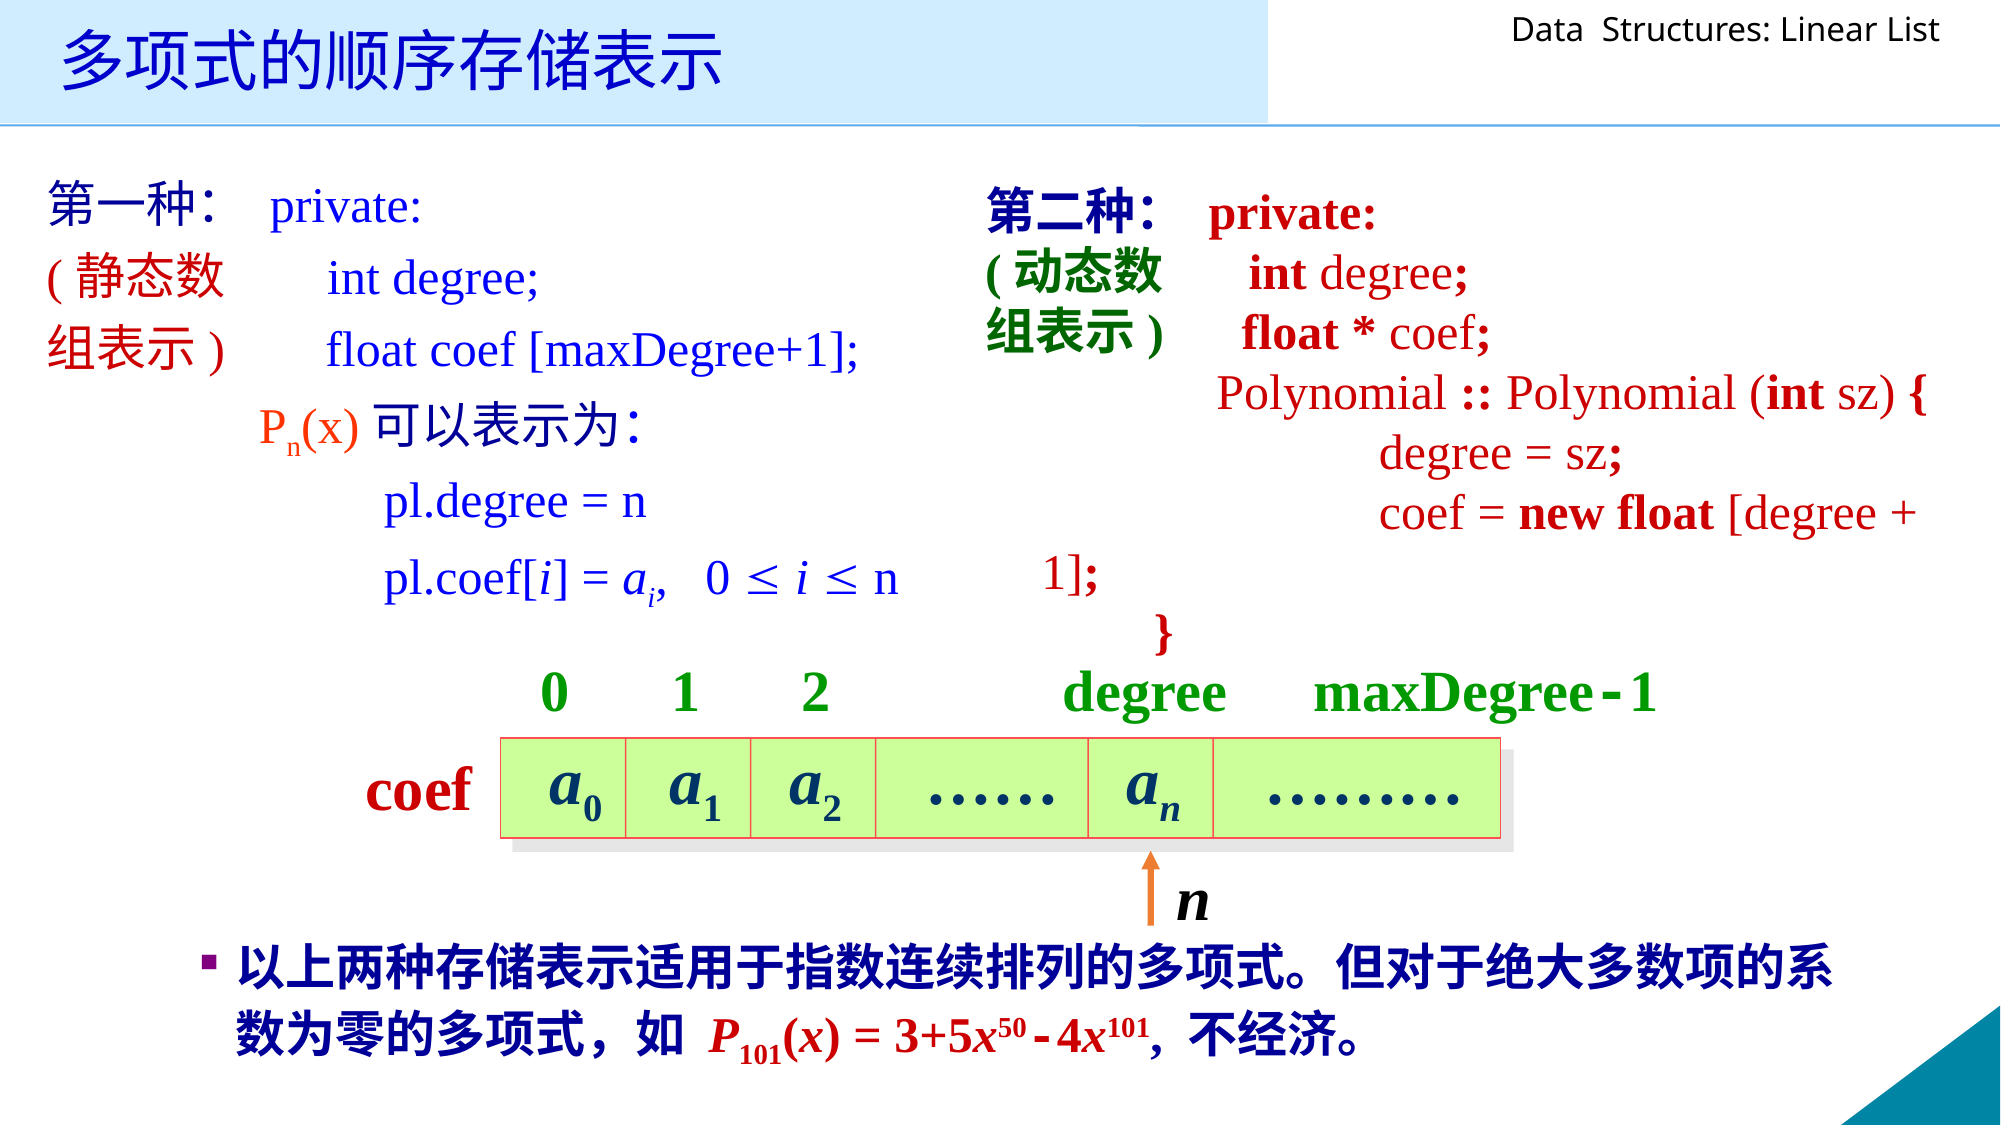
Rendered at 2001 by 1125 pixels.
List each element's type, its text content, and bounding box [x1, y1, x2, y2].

text_box 第二种： private: (动态数 int degree; 组表示) float * coef; Polynomial :: Polynomial (int sz) { degree = sz; coef = new float [degree + 1]; } [970, 171, 1981, 727]
title 多项式的顺序存储表示 [43, 7, 1769, 121]
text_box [350, 645, 1674, 941]
list 第一种： private: (静态数 int degree; 组表示) float coef [maxDegree+1]; Pn(x)可以表示为： pl.degree = n pl.coef[i] = ai, 0  i  n [31, 174, 970, 1027]
text_box 以上两种存储表示适用于指数连续排列的多项式。但对于绝大多数项的系数为零的多项式，如 P101(x) = 3+5x50-4x101, 不经济。 [184, 921, 1851, 1078]
